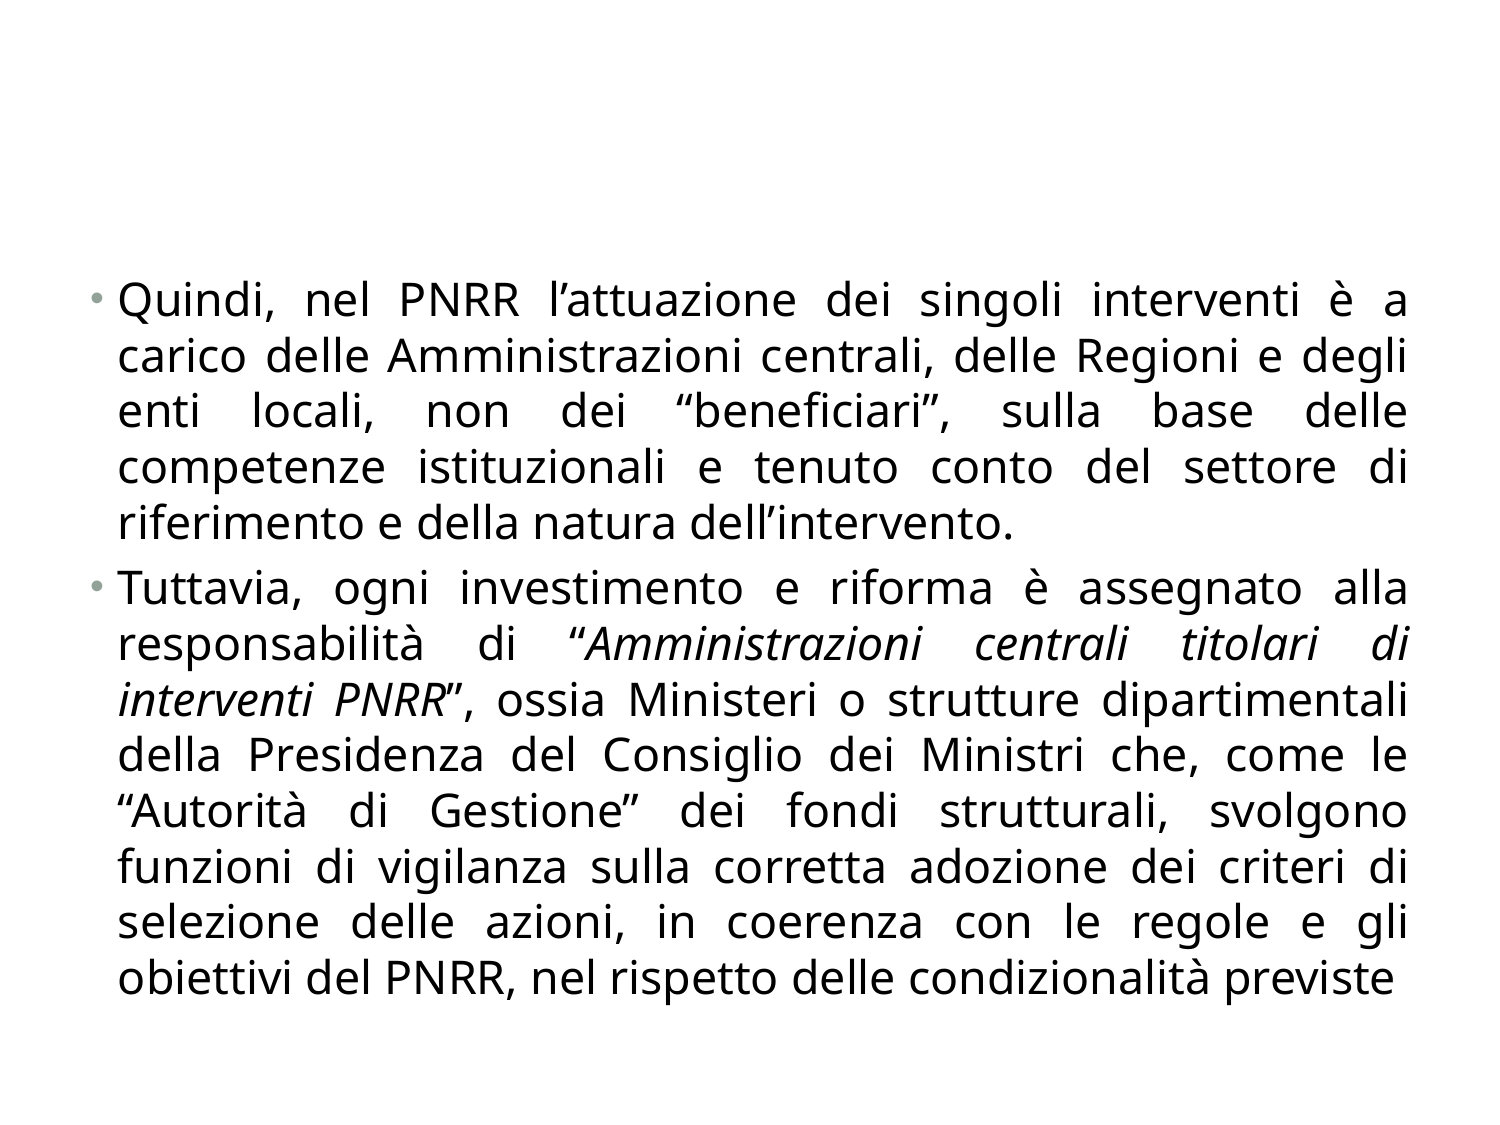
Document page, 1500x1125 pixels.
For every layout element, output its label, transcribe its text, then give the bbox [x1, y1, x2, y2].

list Quindi, nel PNRR l’attuazione dei singoli interventi è a carico delle Amministrazioni centrali, delle Regioni e degli enti locali, non dei “beneficiari”, sulla base delle competenze istituzionali e tenuto conto del settore di riferimento e della natura dell’intervento. Tuttavia, ogni investimento e riforma è assegnato alla responsabilità di “Amministrazioni centrali titolari di interventi PNRR”, ossia Ministeri o strutture dipartimentali della Presidenza del Consiglio dei Ministri che, come le “Autorità di Gestione” dei fondi strutturali, svolgono funzioni di vigilanza sulla corretta adozione dei criteri di selezione delle azioni, in coerenza con le regole e gli obiettivi del PNRR, nel rispetto delle condizionalità previste [75, 262, 1425, 1063]
